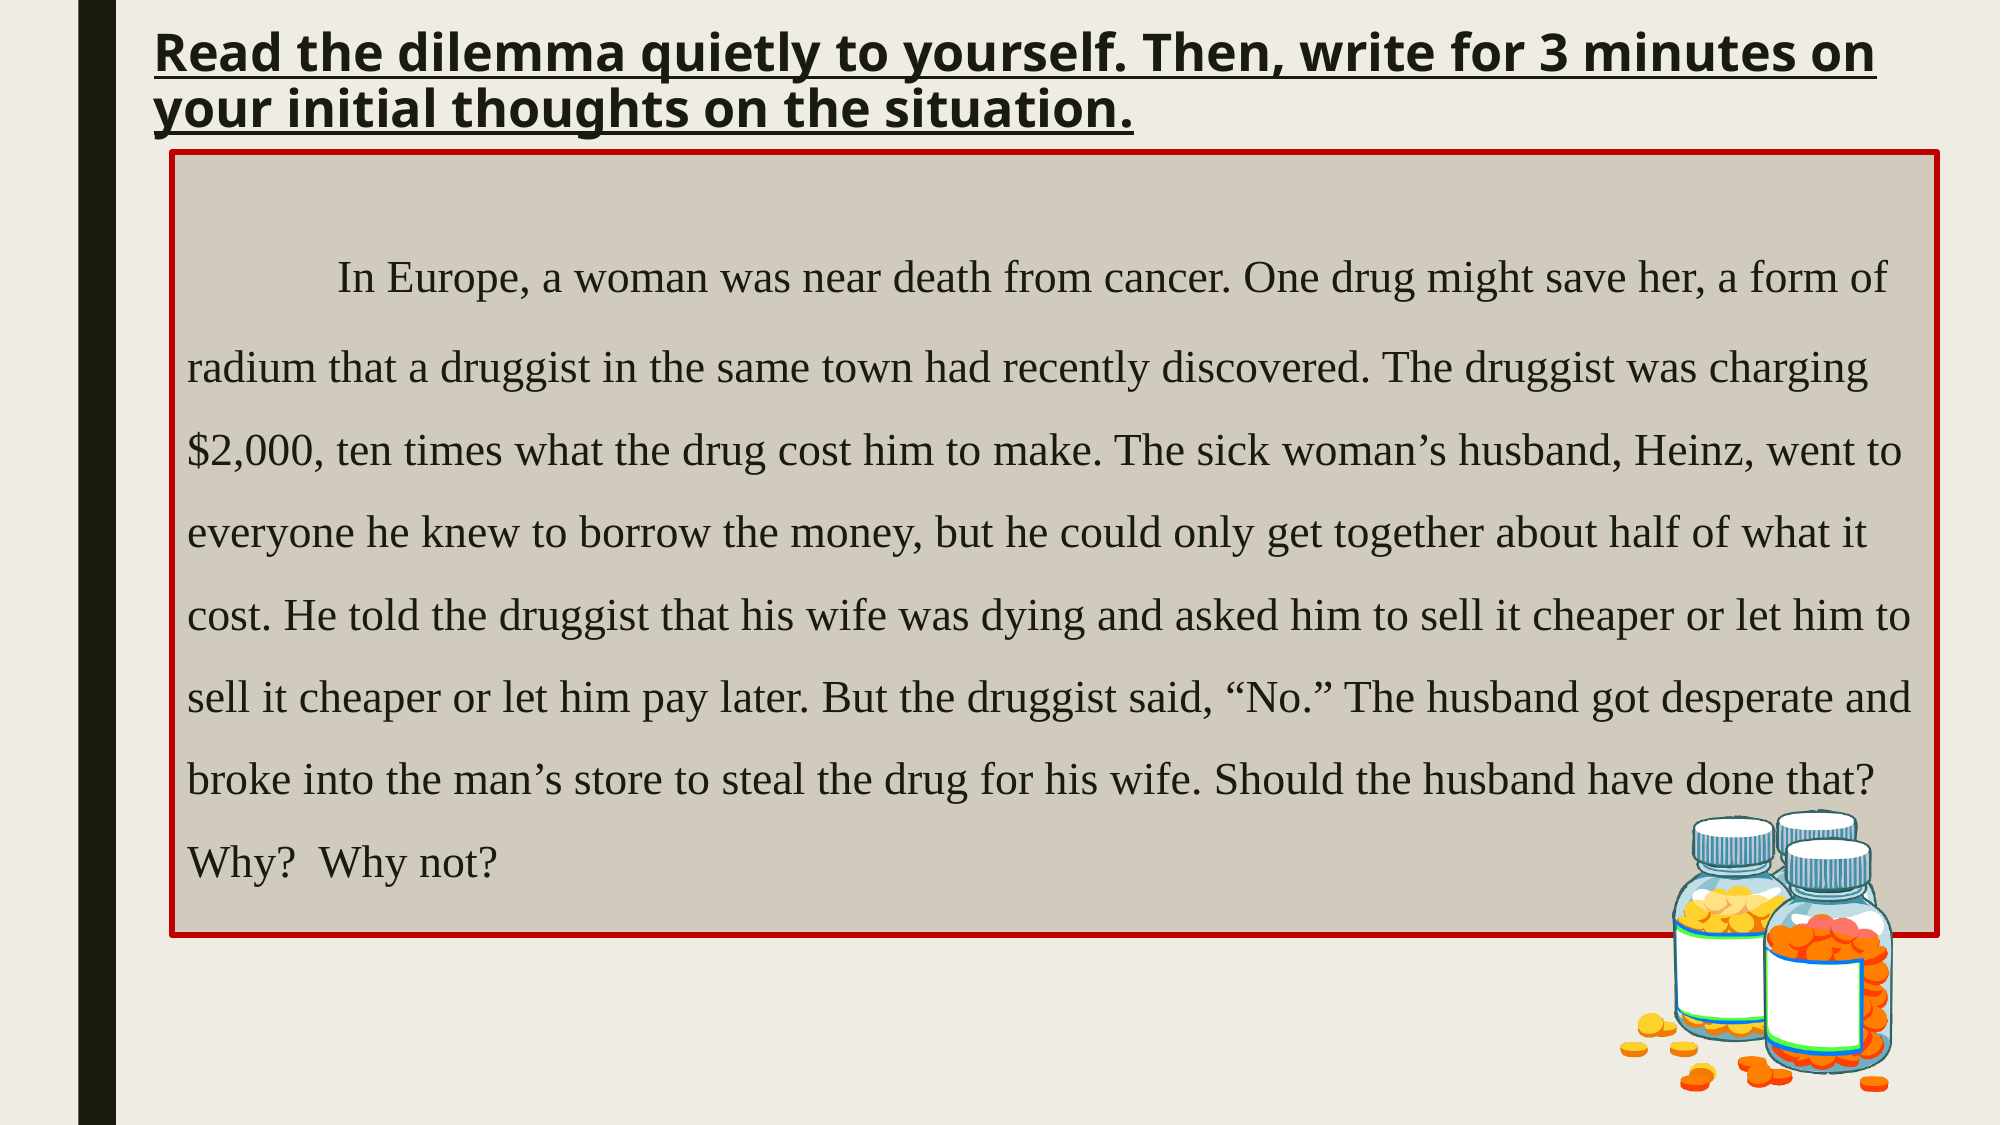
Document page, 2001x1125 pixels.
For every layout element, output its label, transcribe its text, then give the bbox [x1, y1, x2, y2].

title Read the dilemma quietly to yourself. Then, write for 3 minutes on your initial thoughts on the situation. [138, 19, 1937, 137]
picture [1619, 809, 1893, 1092]
list In Europe, a woman was near death from cancer. One drug might save her, a form of radium that a druggist in the same town had recently discovered. The druggist was charging $2,000, ten times what the drug cost him to make. The sick woman’s husband, Heinz, went to everyone he knew to borrow the money, but he could only get together about half of what it cost. He told the druggist that his wife was dying and asked him to sell it cheaper or let him to sell it cheaper or let him pay later. But the druggist said, “No.” The husband got desperate and broke into the man’s store to steal the drug for his wife. Should the husband have done that? Why? Why not? [172, 152, 1937, 936]
